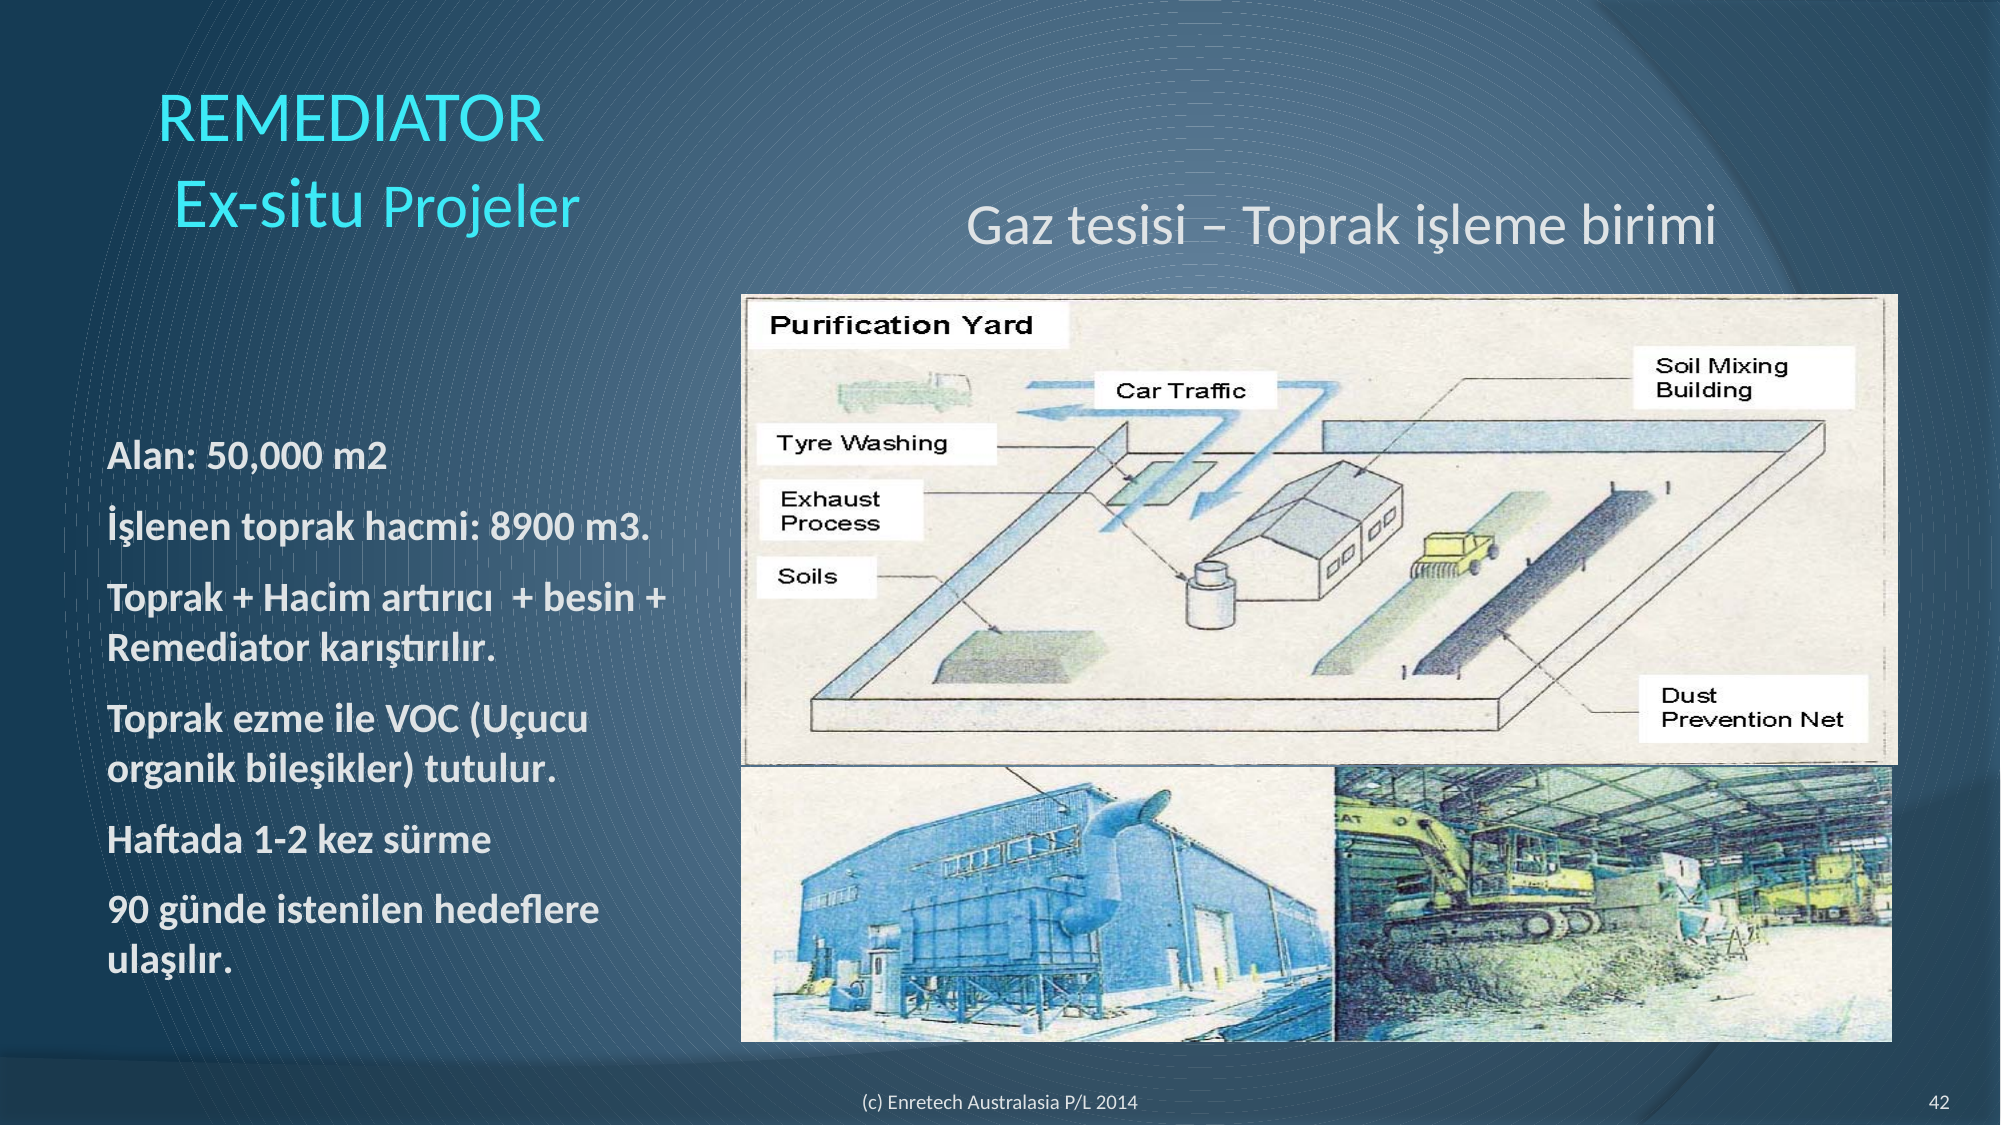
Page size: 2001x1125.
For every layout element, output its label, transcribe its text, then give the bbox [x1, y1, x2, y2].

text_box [741, 294, 1898, 1042]
text_box Alan: 50,000 m2 İşlenen toprak hacmi: 8900 m3. Toprak + Hacim artırıcı + besin + Remediator karıştırılır. Toprak ezme ile VOC (Uçucu organik bileşikler) tutulur. Haftada 1-2 kez sürme 90 günde istenilen hedeflere ulaşılır. [92, 420, 720, 1061]
title REMEDIATOR Ex-situ Projeler [150, 62, 1850, 250]
slide_number 42 [1783, 1053, 1950, 1114]
text_box Gaz tesisi – Toprak işleme birimi [951, 179, 1898, 264]
footer (c) Enretech Australasia P/L 2014 [683, 1053, 1317, 1114]
